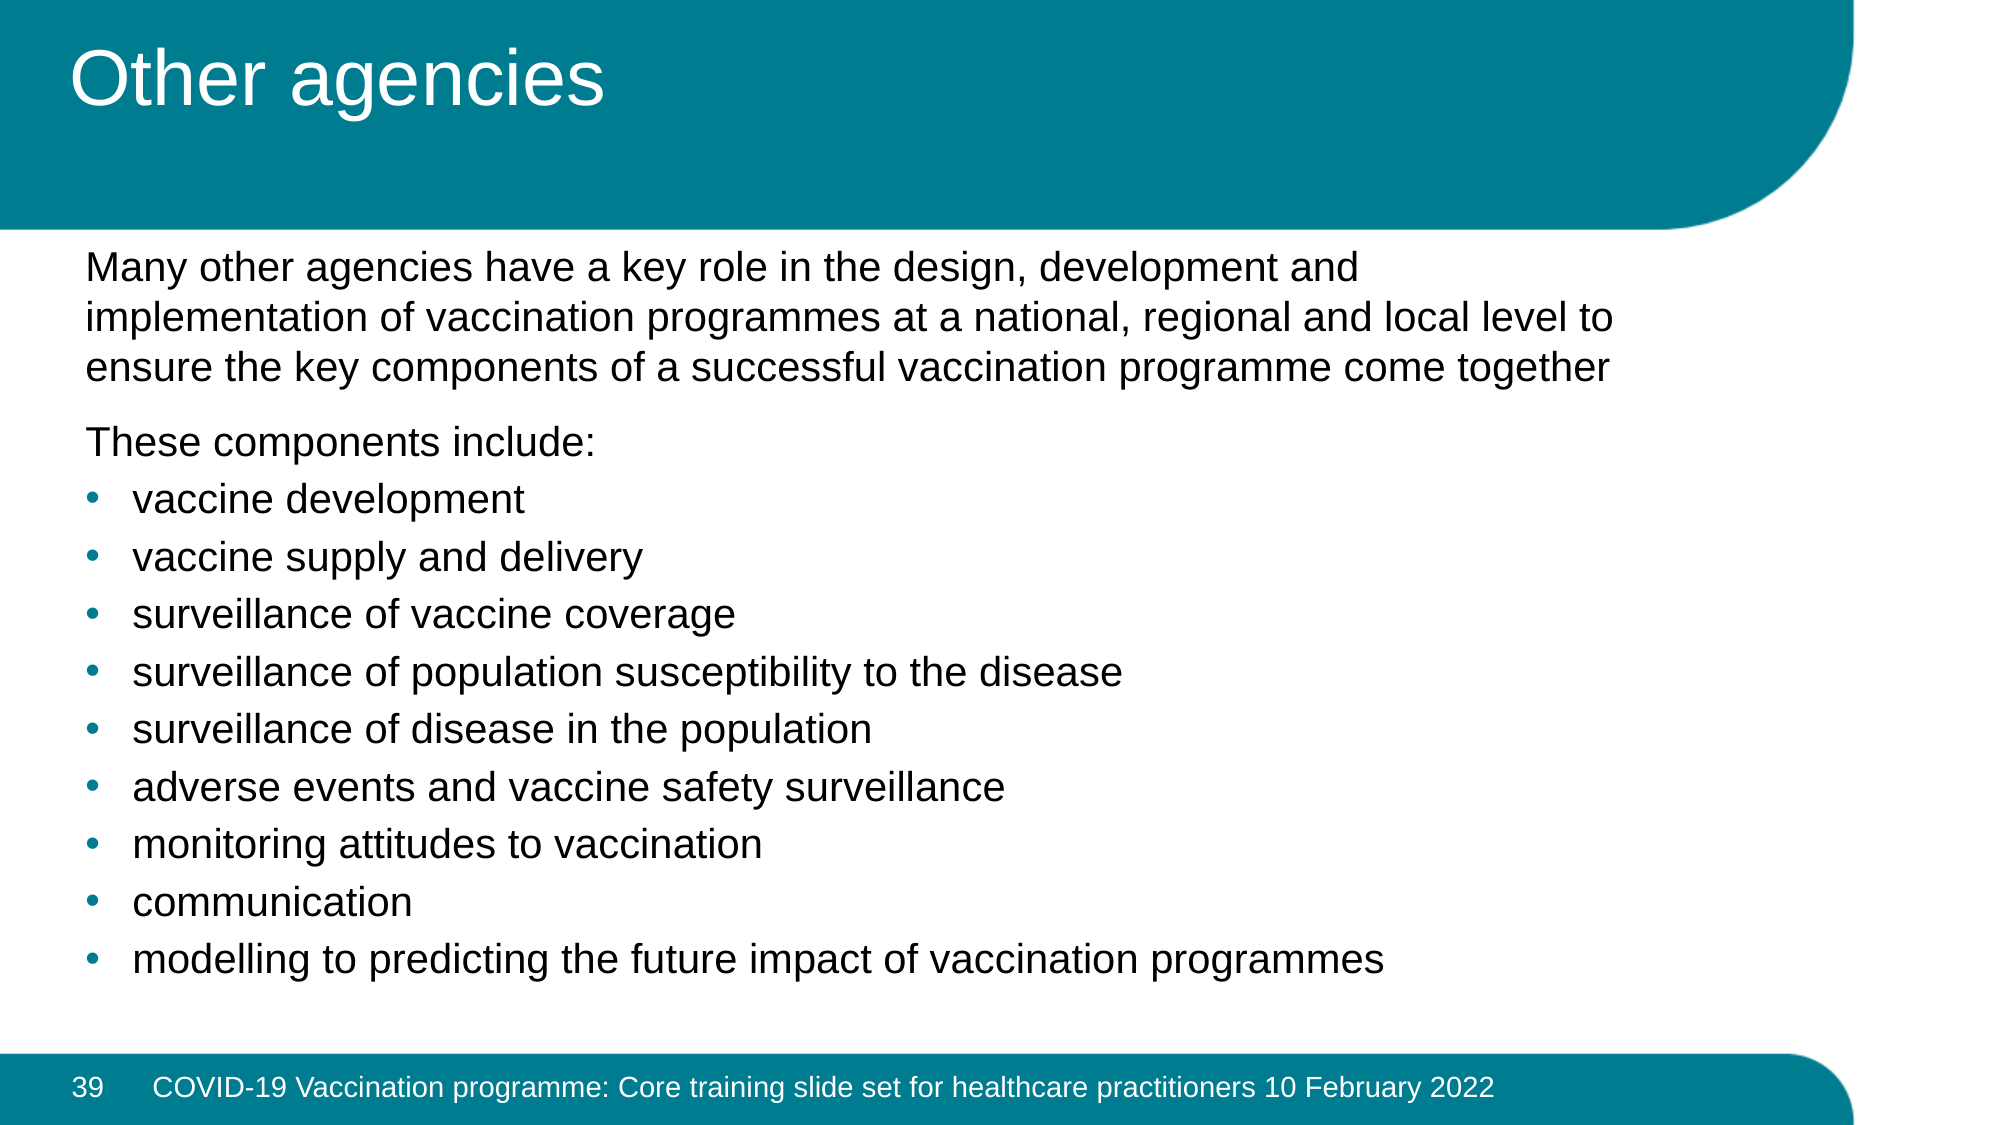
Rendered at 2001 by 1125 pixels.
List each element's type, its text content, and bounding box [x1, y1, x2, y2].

title Other agencies [54, 29, 1780, 189]
footer COVID-19 Vaccination programme: Core training slide set for healthcare practitioners 10 February 2022 [137, 1056, 1780, 1116]
slide_number 39 [21, 1056, 120, 1117]
list Many other agencies have a key role in the design, development and implementation of vaccination programmes at a national, regional and local level to ensure the key components of a successful vaccination programme come together These components include: vaccine development vaccine supply and delivery surveillance of vaccine coverage surveillance of population susceptibility to the disease surveillance of disease in the population adverse events and vaccine safety surveillance monitoring attitudes to vaccination communication modelling to predicting the future impact of vaccination programmes [70, 232, 1661, 991]
